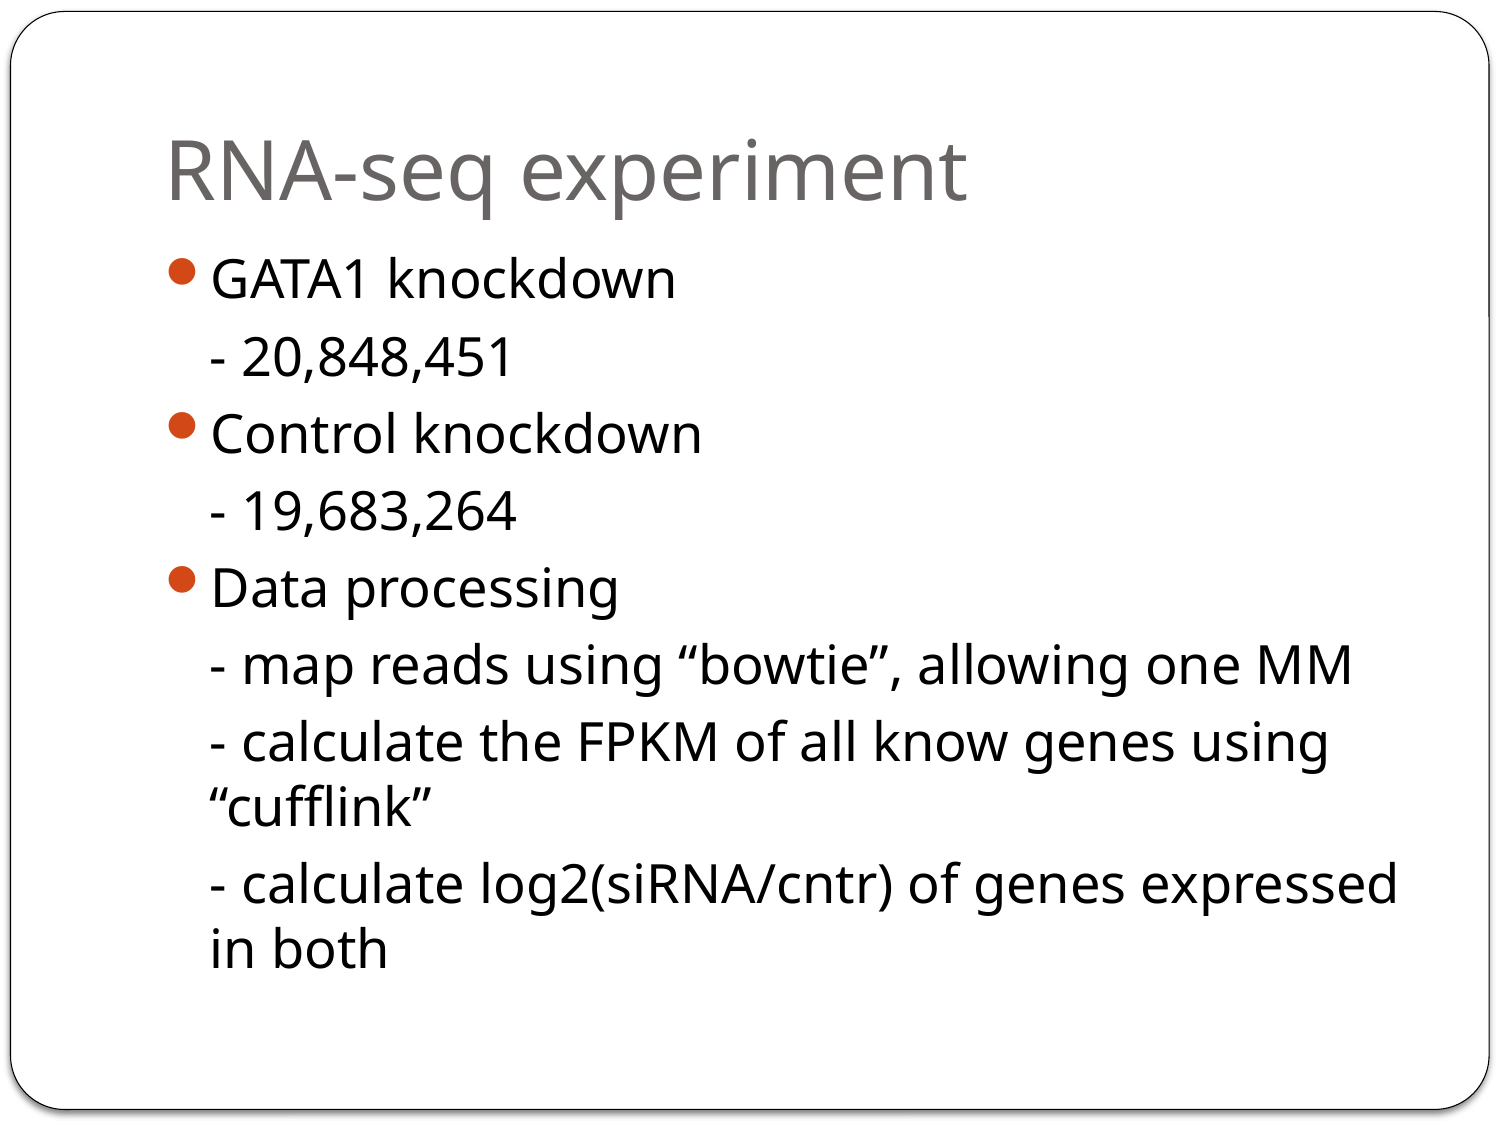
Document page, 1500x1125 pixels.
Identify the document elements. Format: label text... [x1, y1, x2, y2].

title RNA-seq experiment [150, 45, 1425, 233]
list GATA1 knockdown - 20,848,451 Control knockdown - 19,683,264 Data processing - map reads using “bowtie”, allowing one MM - calculate the FPKM of all know genes using “cufflink” - calculate log2(siRNA/cntr) of genes expressed in both [150, 237, 1425, 988]
